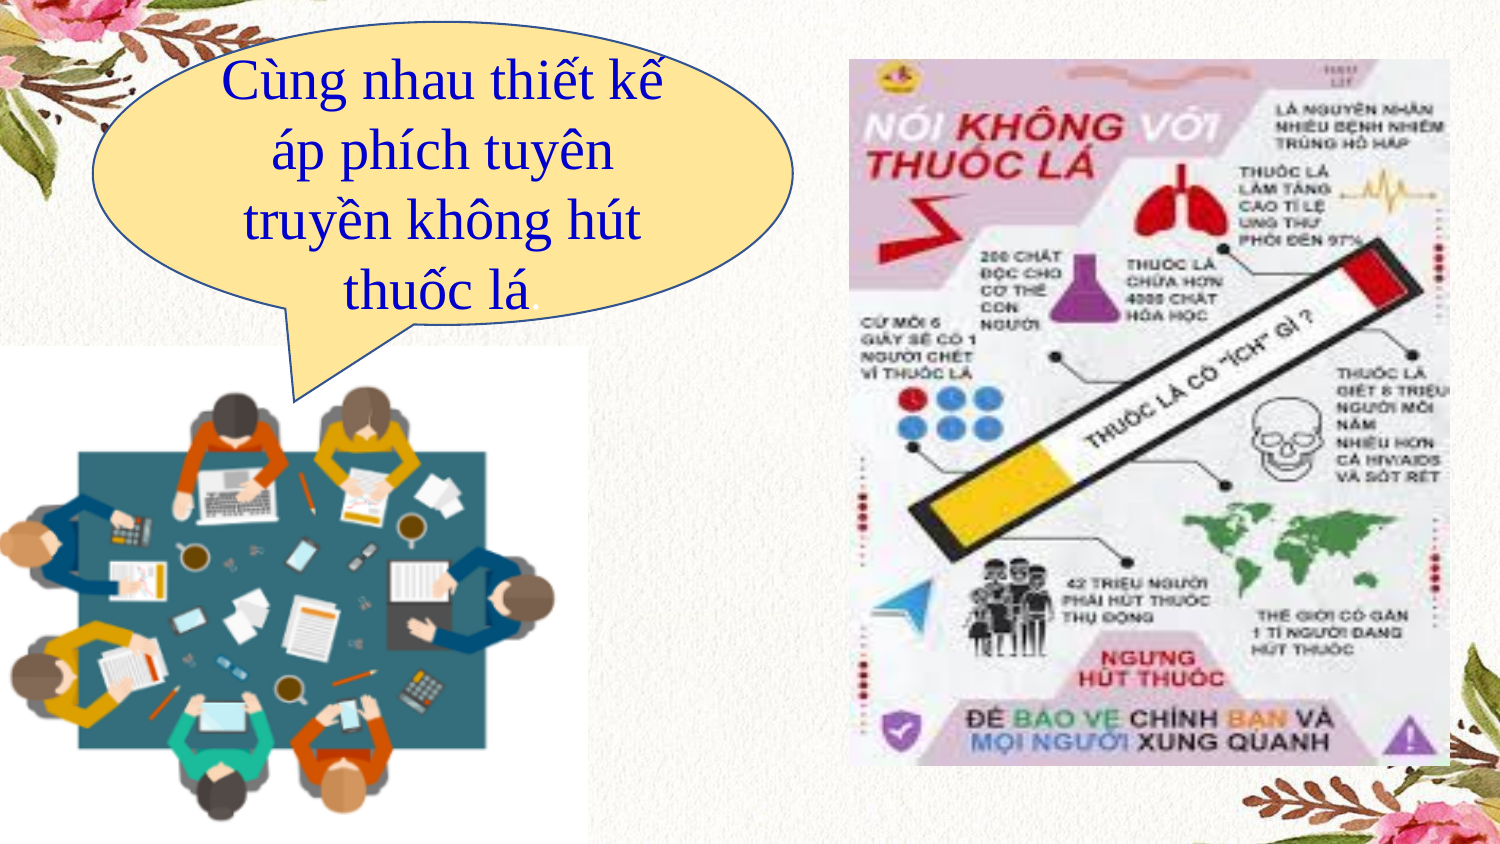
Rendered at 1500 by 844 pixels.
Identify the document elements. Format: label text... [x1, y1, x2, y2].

picture [0, 0, 1500, 844]
text_box Cùng nhau thiết kế áp phích tuyên truyền không hút thuốc lá. [91, 20, 794, 346]
